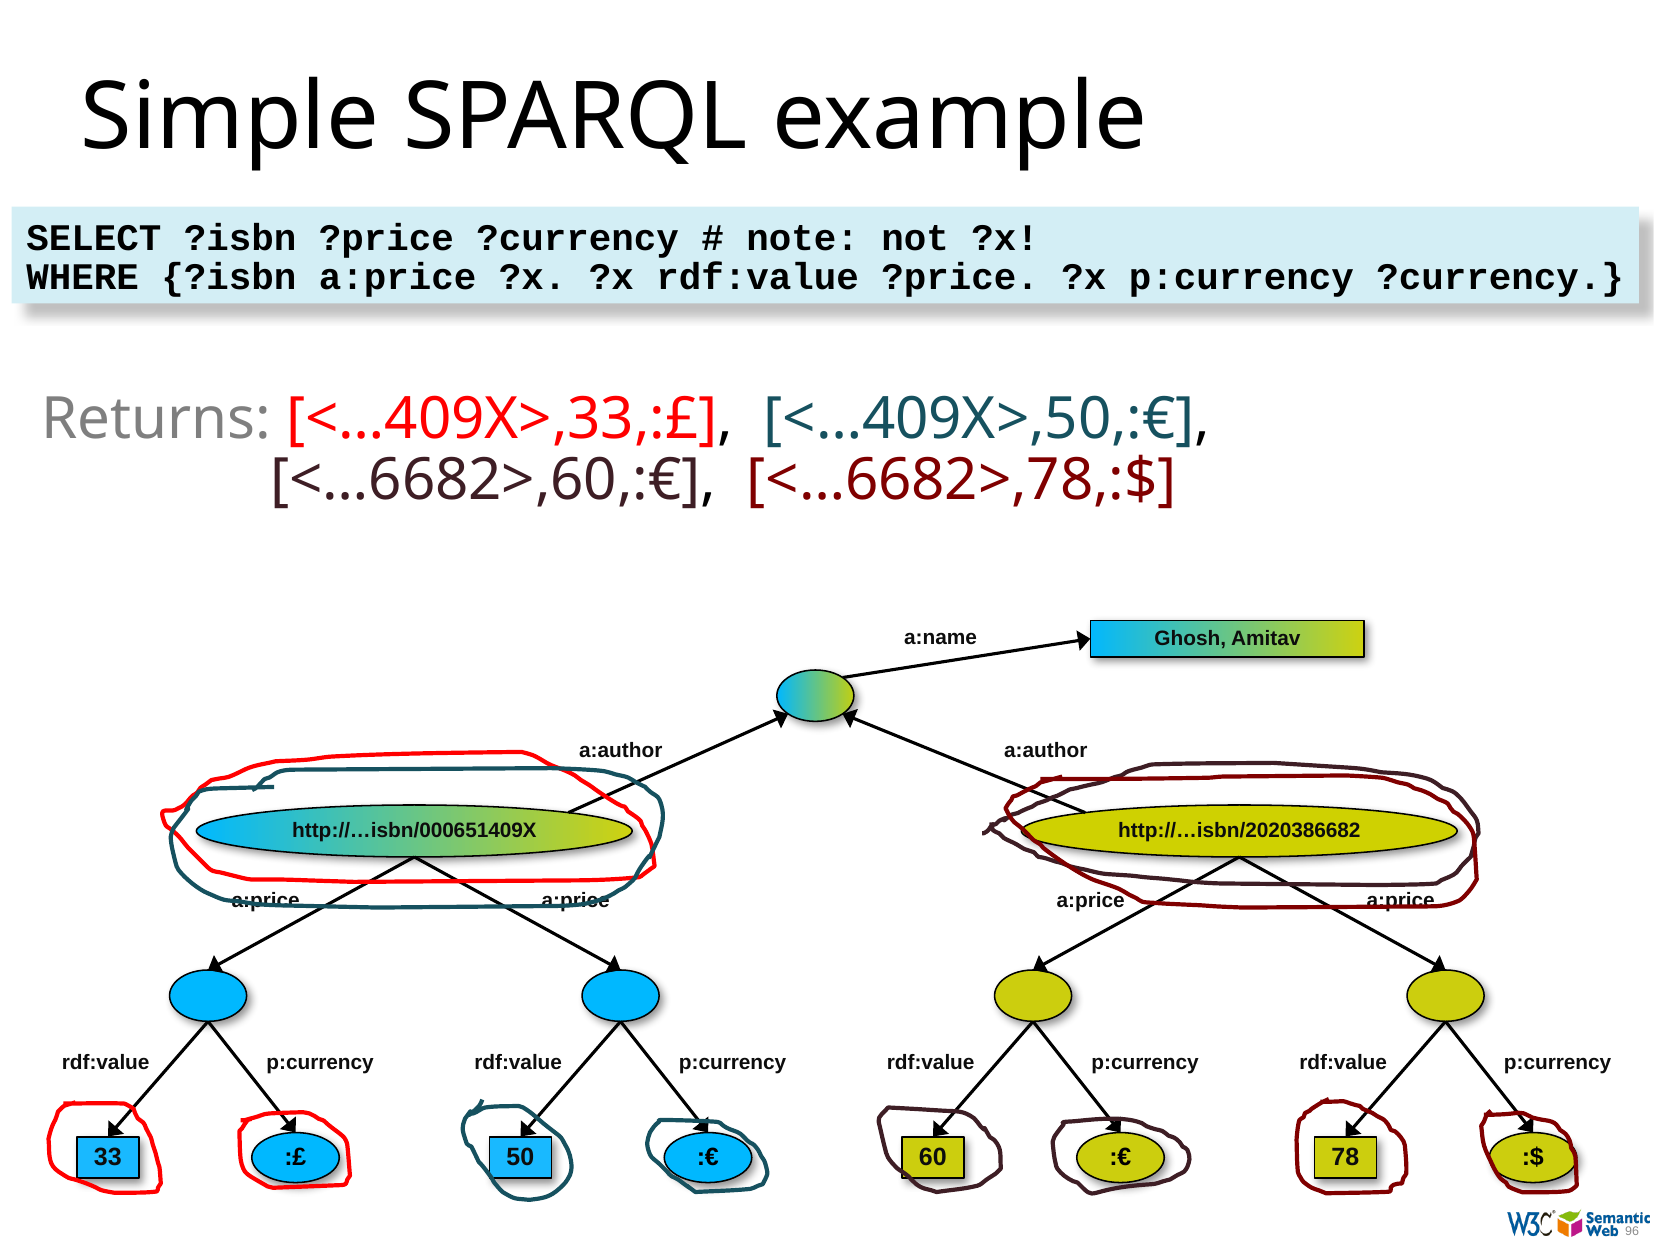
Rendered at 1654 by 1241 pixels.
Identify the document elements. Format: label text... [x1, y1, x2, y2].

text_box Returns: [<…409X>,33,:£], [<…409X>,50,:€], [<…6682>,60,:€], [<…6682>,78,:$] [26, 382, 1615, 519]
picture [1507, 1208, 1650, 1237]
title Simple SPARQL example [64, 7, 1602, 206]
text_box SELECT ?isbn ?price ?currency # note: not ?x! WHERE {?isbn a:price ?x. ?x rdf:value ?price. ?x p:currency ?currency.} [11, 206, 1639, 304]
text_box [14, 618, 1640, 1183]
text_box [506, 1194, 553, 1200]
